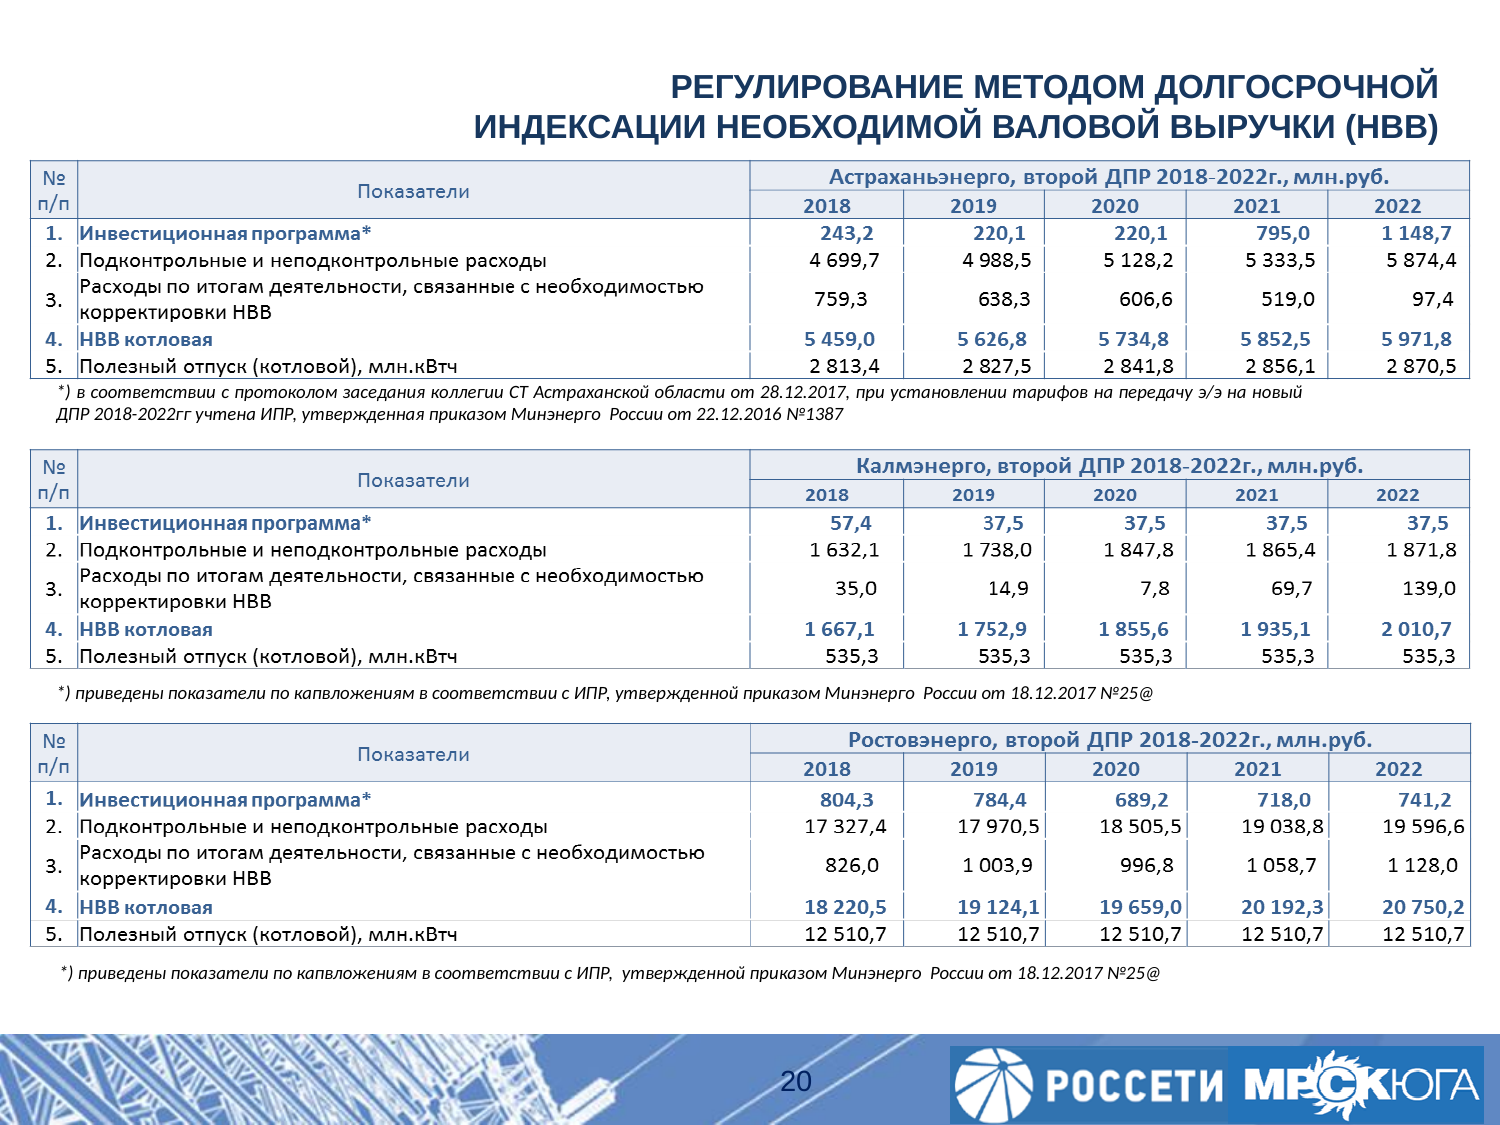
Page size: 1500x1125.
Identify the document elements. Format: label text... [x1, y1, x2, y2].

text_box *) в соответствии с протоколом заседания коллегии СТ Астраханской области от 28.12.2017, при установлении тарифов на передачу э/э на новый ДПР 2018-2022гг учтена ИПР, утвержденная приказом Минэнерго России от 22.12.2016 №1387 [41, 399, 1317, 432]
picture [29, 717, 1472, 959]
picture [0, 1034, 1500, 1125]
picture [29, 444, 1471, 681]
text_box *) приведены показатели по капвложениям в соответствии с ИПР, утвержденной приказом Минэнерго России от 18.12.2017 №25@ [44, 966, 1471, 991]
picture [29, 154, 1471, 392]
text_box РЕГУЛИРОВАНИЕ МЕТОДОМ ДОЛГОСРОЧНОЙ ИНДЕКСАЦИИ НЕОБХОДИМОЙ ВАЛОВОЙ ВЫРУЧКИ (НВВ) [442, 58, 1455, 153]
text_box *) приведены показатели по капвложениям в соответствии с ИПР, утвержденной приказом Минэнерго России от 18.12.2017 №25@ [41, 688, 1317, 711]
